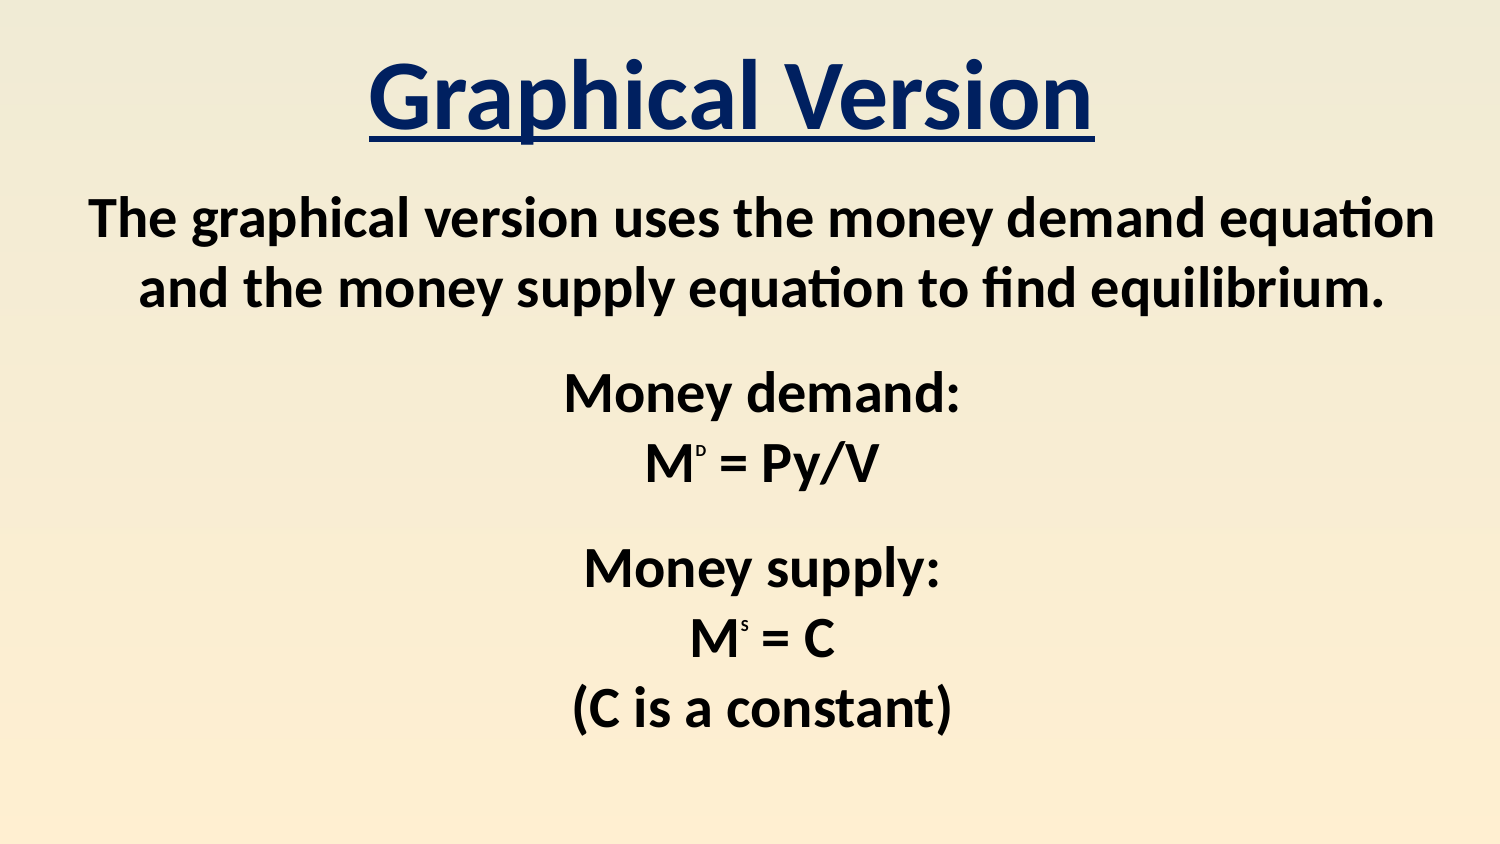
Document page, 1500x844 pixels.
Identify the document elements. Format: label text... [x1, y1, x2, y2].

text_box Graphical Version [354, 21, 1111, 157]
text_box The graphical version uses the money demand equation and the money supply equation to find equilibrium. Money demand: MD = Py/V Money supply: MS = C (C is a constant) [49, 171, 1475, 747]
